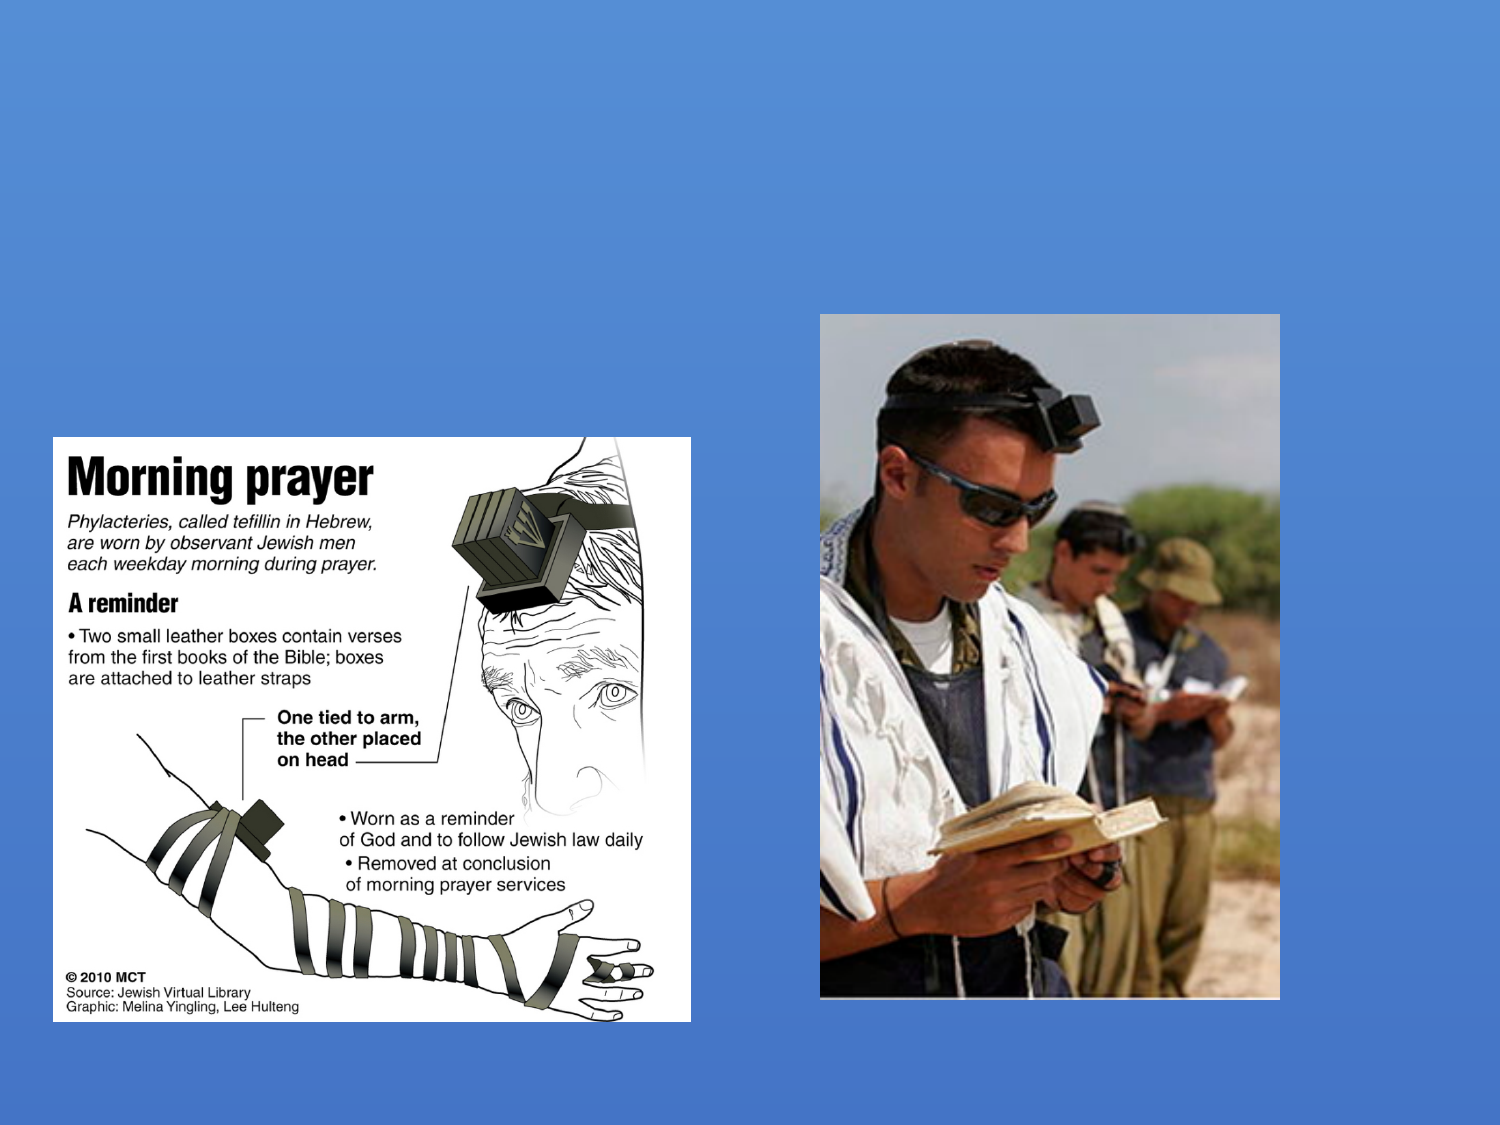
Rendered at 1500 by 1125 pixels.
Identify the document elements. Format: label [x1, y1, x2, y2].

picture [820, 314, 1280, 1000]
list [52, 437, 692, 1022]
